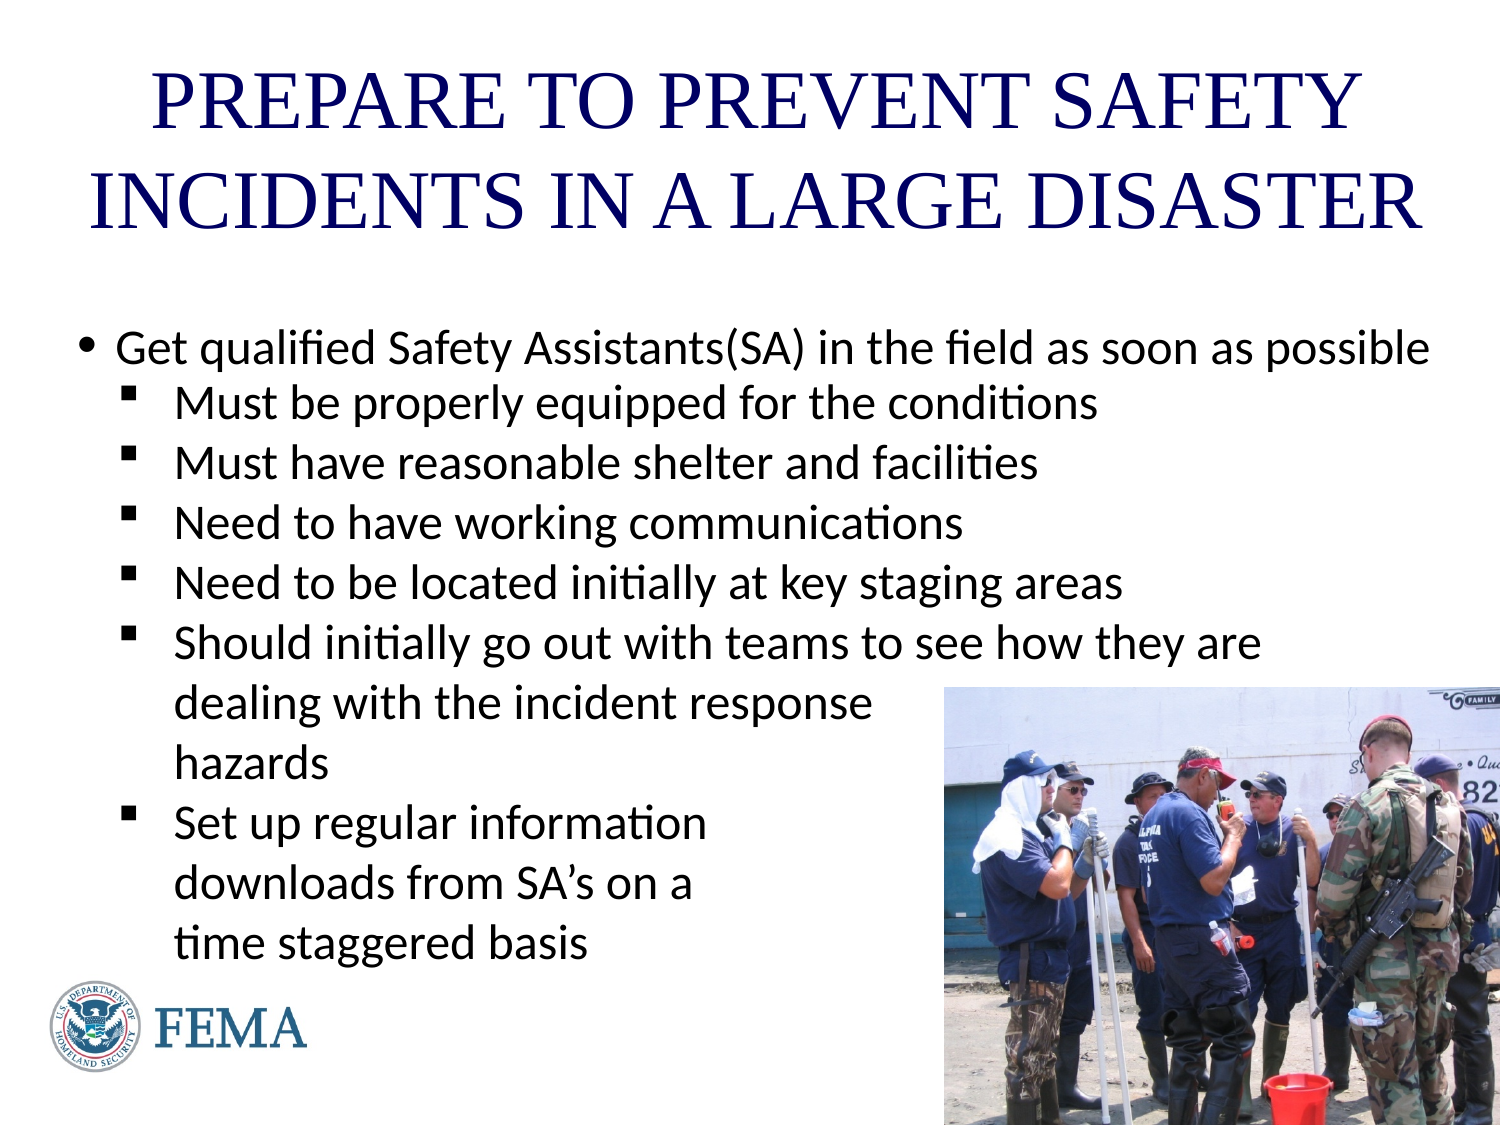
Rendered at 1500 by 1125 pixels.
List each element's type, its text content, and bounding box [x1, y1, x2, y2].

picture [22, 978, 338, 1105]
picture [944, 687, 1500, 1125]
text_box Get qualified Safety Assistants(SA) in the field as soon as possible [62, 306, 1500, 382]
text_box Must be properly equipped for the conditions Must have reasonable shelter and facilities Need to have working communications Need to be located initially at key staging areas Should initially go out with teams to see how they are dealing with the incident response hazards Set up regular information downloads from SA’s on a time staggered basis [0, 362, 1298, 978]
text_box PREPARE TO PREVENT SAFETY INCIDENTS IN A LARGE DISASTER [62, 37, 1450, 253]
